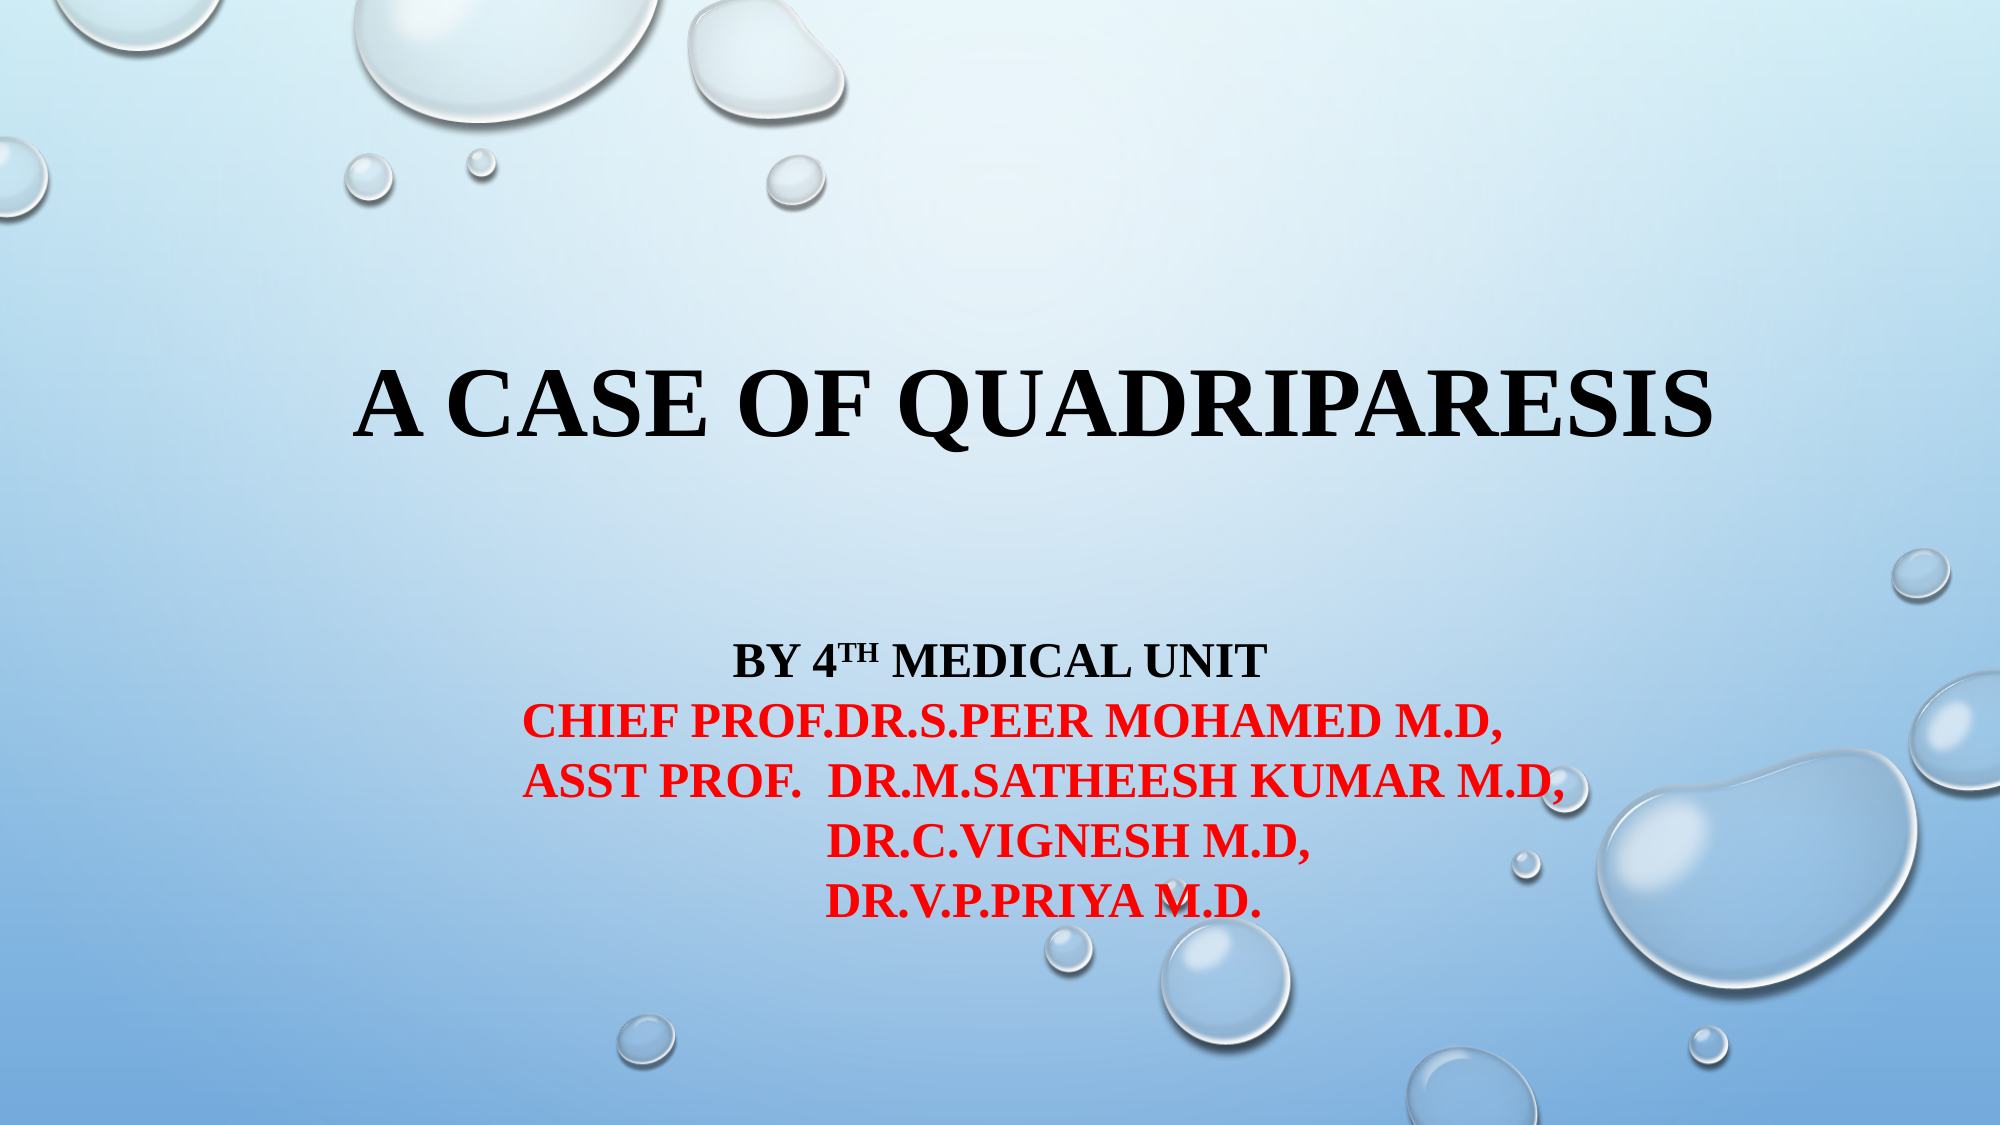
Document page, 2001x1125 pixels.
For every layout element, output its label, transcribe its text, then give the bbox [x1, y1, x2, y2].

picture [0, 0, 2000, 1125]
subtitle By 4TH MEDICAL UNIT CHIEF PROF.DR.S.PEER MOHAMED M.D, ASST PROF. DR.M.SATHEESH KUMAR M.D, DR.C.VIGNESH M.D, DR.V.P.PRIYA M.D. [287, 619, 1713, 993]
title A case of quadriparesis [287, 262, 1783, 466]
